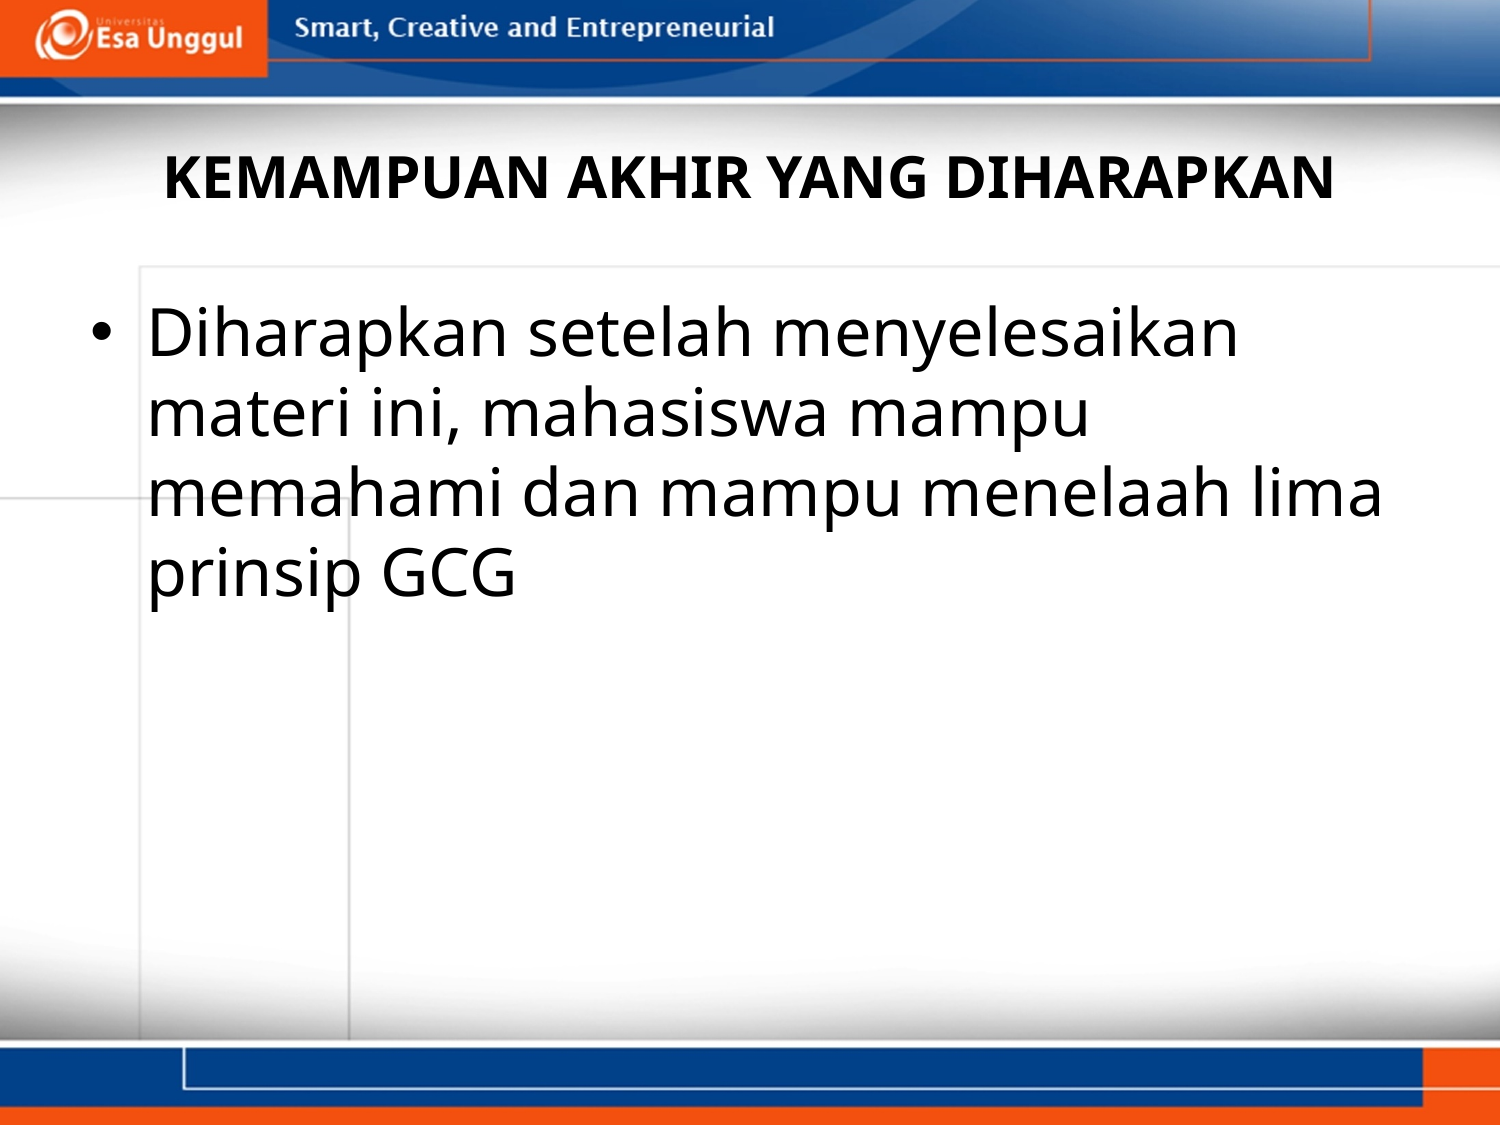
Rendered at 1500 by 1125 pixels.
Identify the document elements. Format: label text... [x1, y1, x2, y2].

title KEMAMPUAN AKHIR YANG DIHARAPKAN [75, 99, 1425, 250]
list Diharapkan setelah menyelesaikan materi ini, mahasiswa mampu memahami dan mampu menelaah lima prinsip GCG [75, 282, 1425, 1025]
picture [0, 0, 1500, 1125]
